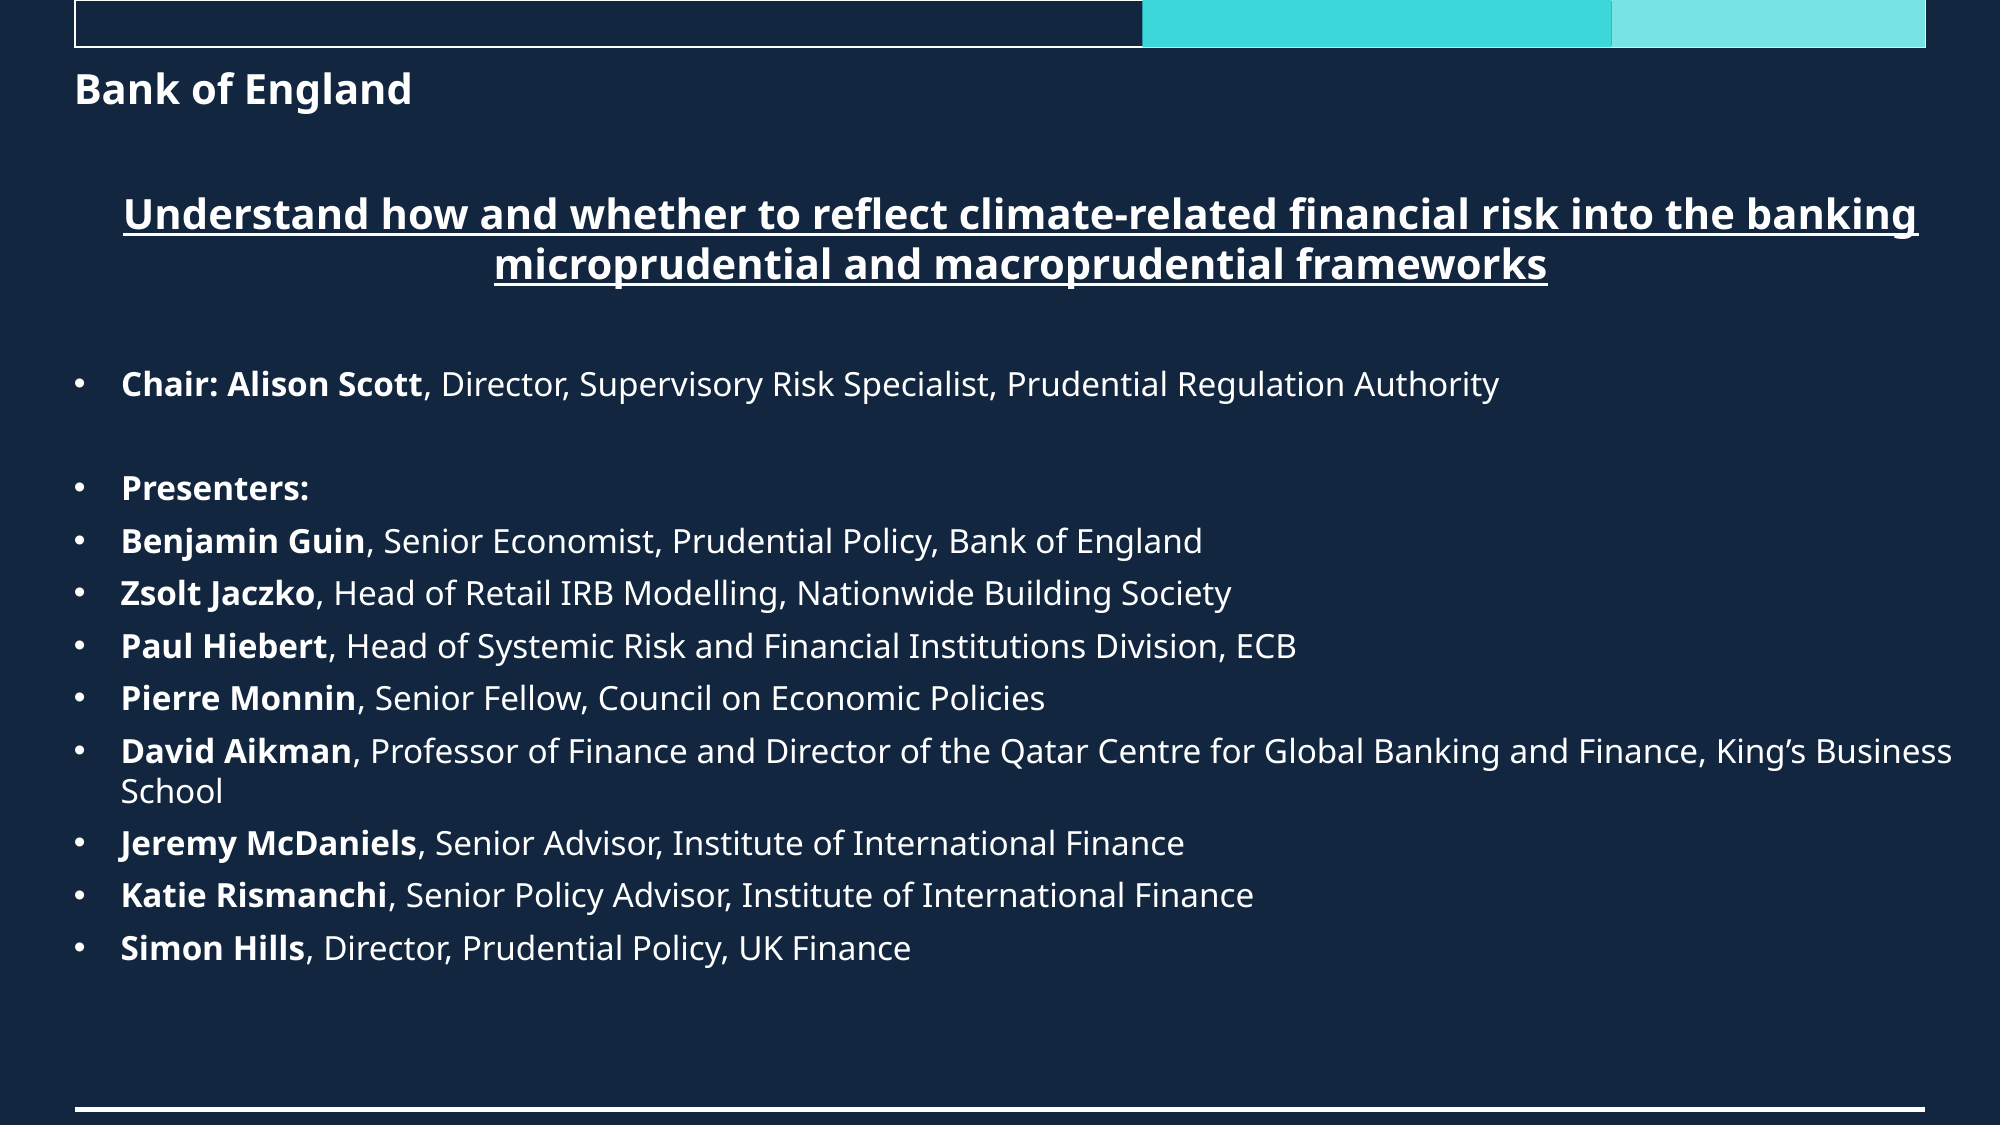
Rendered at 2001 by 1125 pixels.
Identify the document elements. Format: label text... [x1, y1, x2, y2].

list Bank of England Understand how and whether to reflect climate-related financial risk into the banking microprudential and macroprudential frameworks Chair: Alison Scott, Director, Supervisory Risk Specialist, Prudential Regulation Authority Presenters: Benjamin Guin, Senior Economist, Prudential Policy, Bank of England Zsolt Jaczko, Head of Retail IRB Modelling, Nationwide Building Society Paul Hiebert, Head of Systemic Risk and Financial Institutions Division, ECB Pierre Monnin, Senior Fellow, Council on Economic Policies David Aikman, Professor of Finance and Director of the Qatar Centre for Global Banking and Finance, King’s Business School Jeremy McDaniels, Senior Advisor, Institute of International Finance Katie Rismanchi, Senior Policy Advisor, Institute of International Finance Simon Hills, Director, Prudential Policy, UK Finance [73, 0, 1968, 1026]
